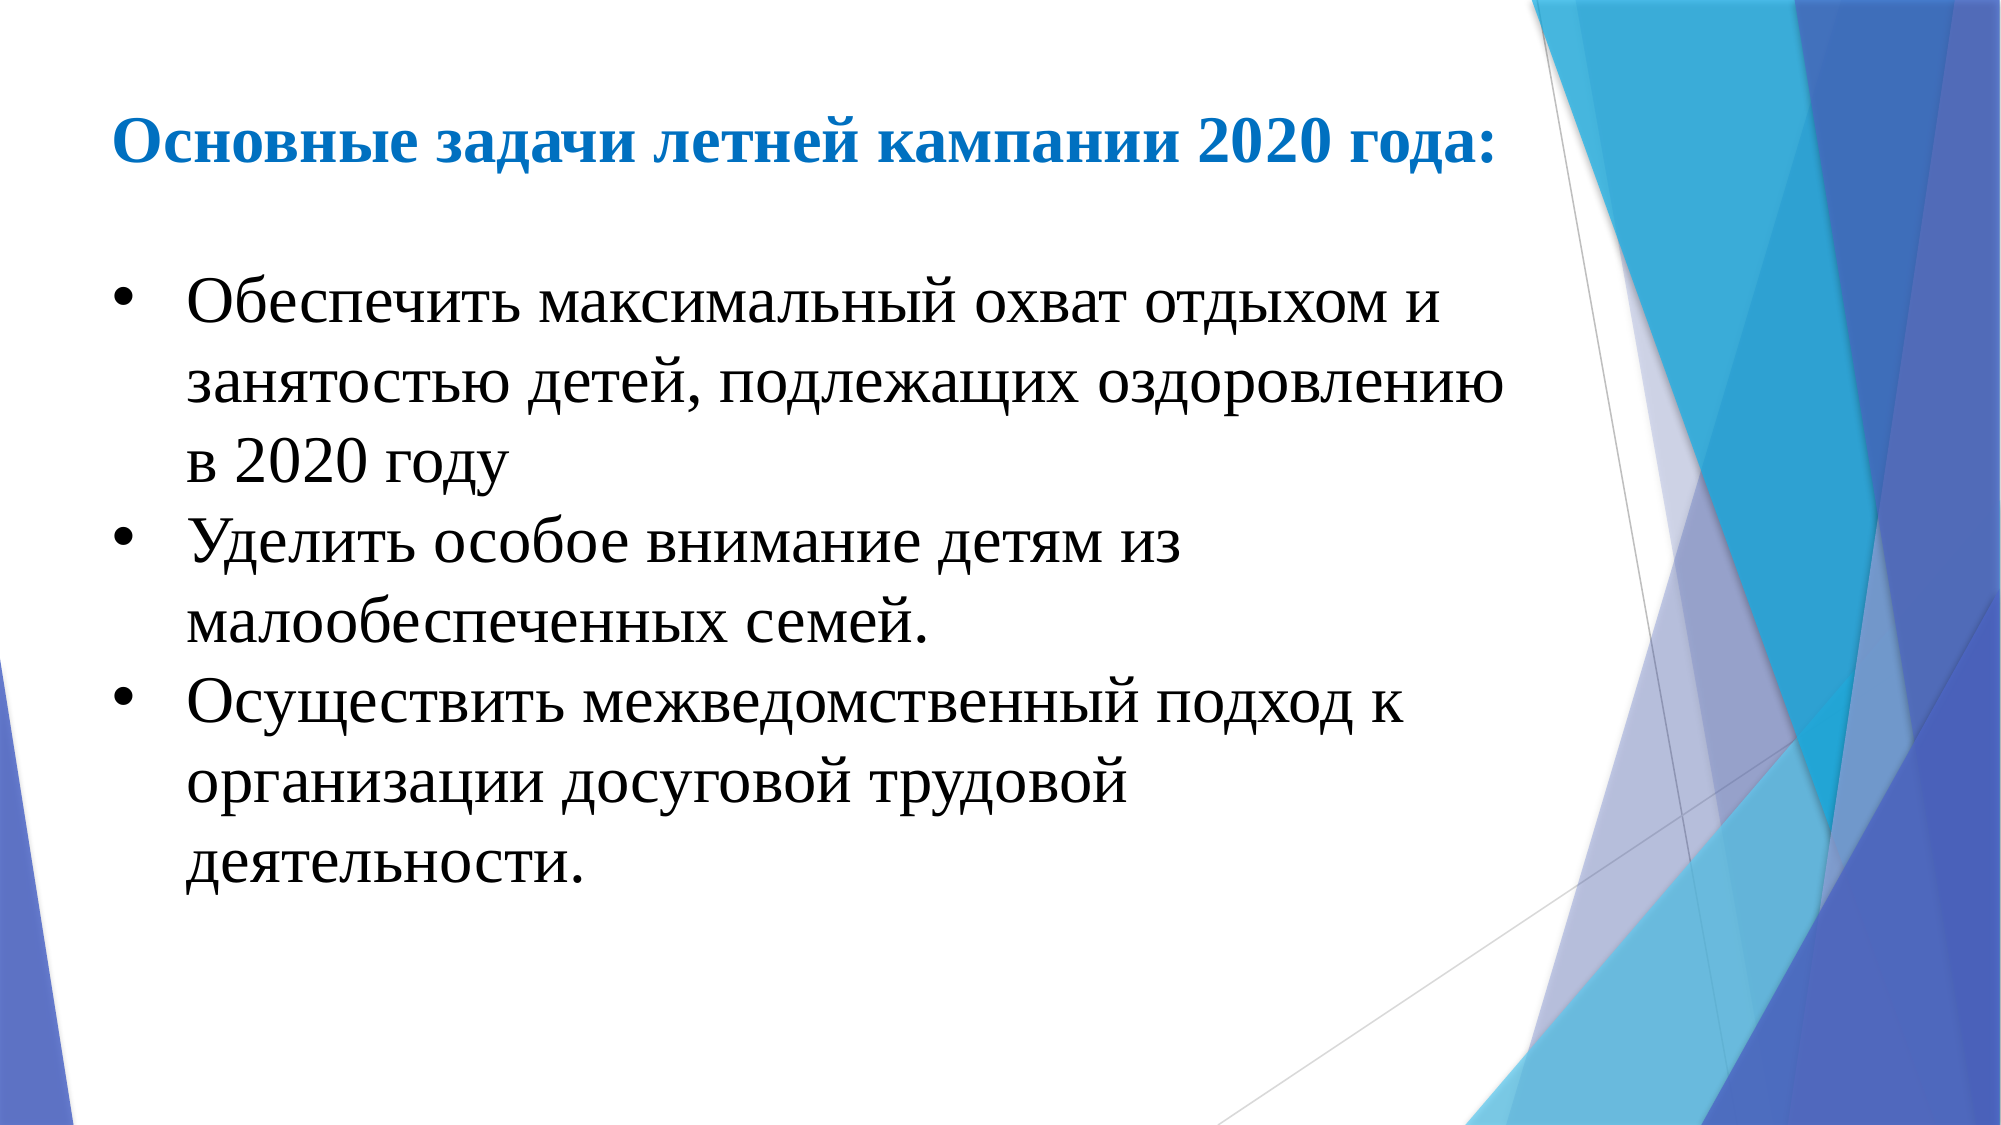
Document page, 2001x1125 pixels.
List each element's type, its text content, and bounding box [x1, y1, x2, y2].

text_box Основные задачи летней кампании 2020 года: Обеспечить максимальный охват отдыхом и занятостью детей, подлежащих оздоровлению в 2020 году Уделить особое внимание детям из малообеспеченных семей. Осуществить межведомственный подход к организации досуговой трудовой деятельности. [97, 88, 1550, 993]
